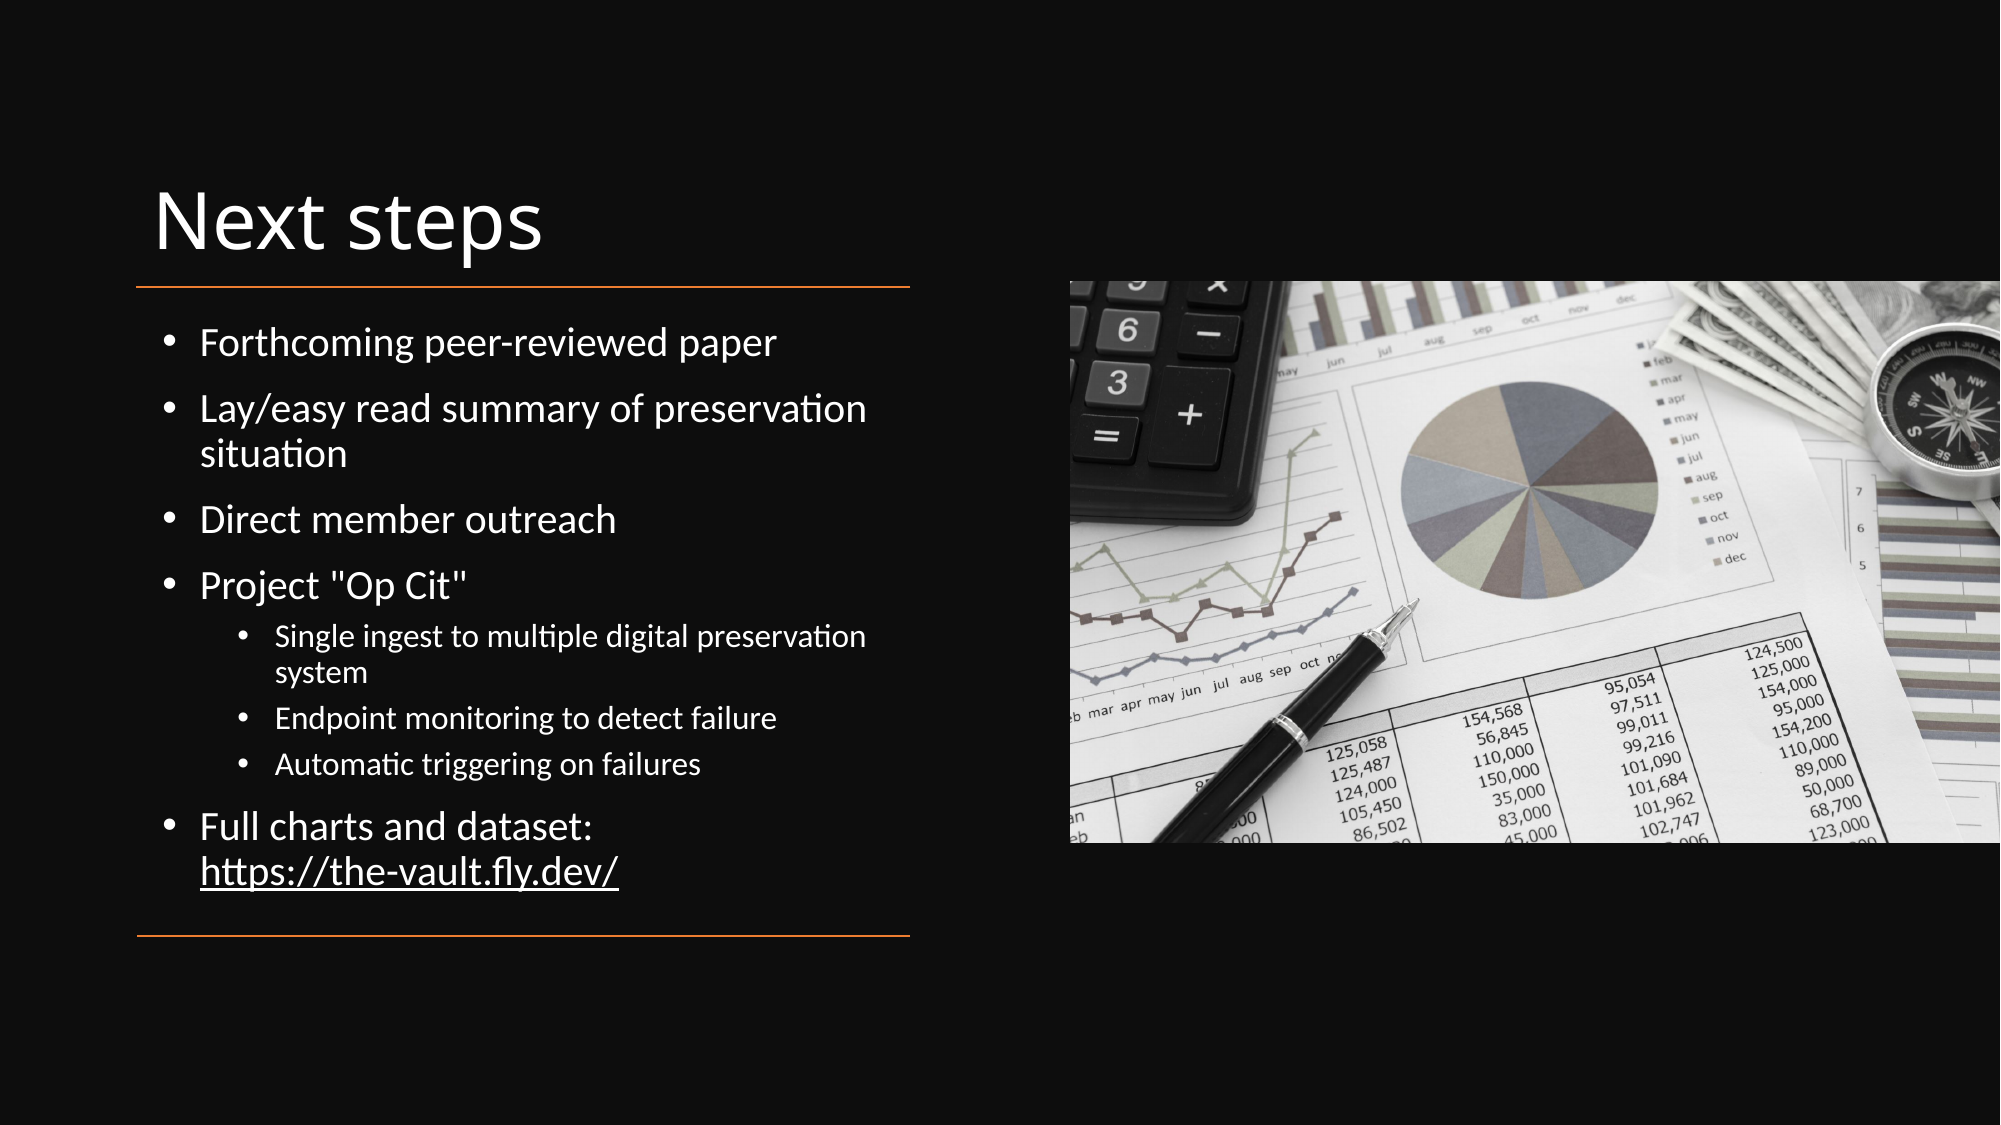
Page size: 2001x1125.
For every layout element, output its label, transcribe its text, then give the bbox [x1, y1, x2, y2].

title Next steps [137, 73, 910, 275]
picture [1070, 281, 2000, 843]
list Forthcoming peer-reviewed paper Lay/easy read summary of preservation situation Direct member outreach Project "Op Cit" Single ingest to multiple digital preservation system Endpoint monitoring to detect failure Automatic triggering on failures Full charts and dataset: https://the-vault.fly.dev/ [147, 313, 900, 912]
text_box [0, 0, 2000, 1125]
